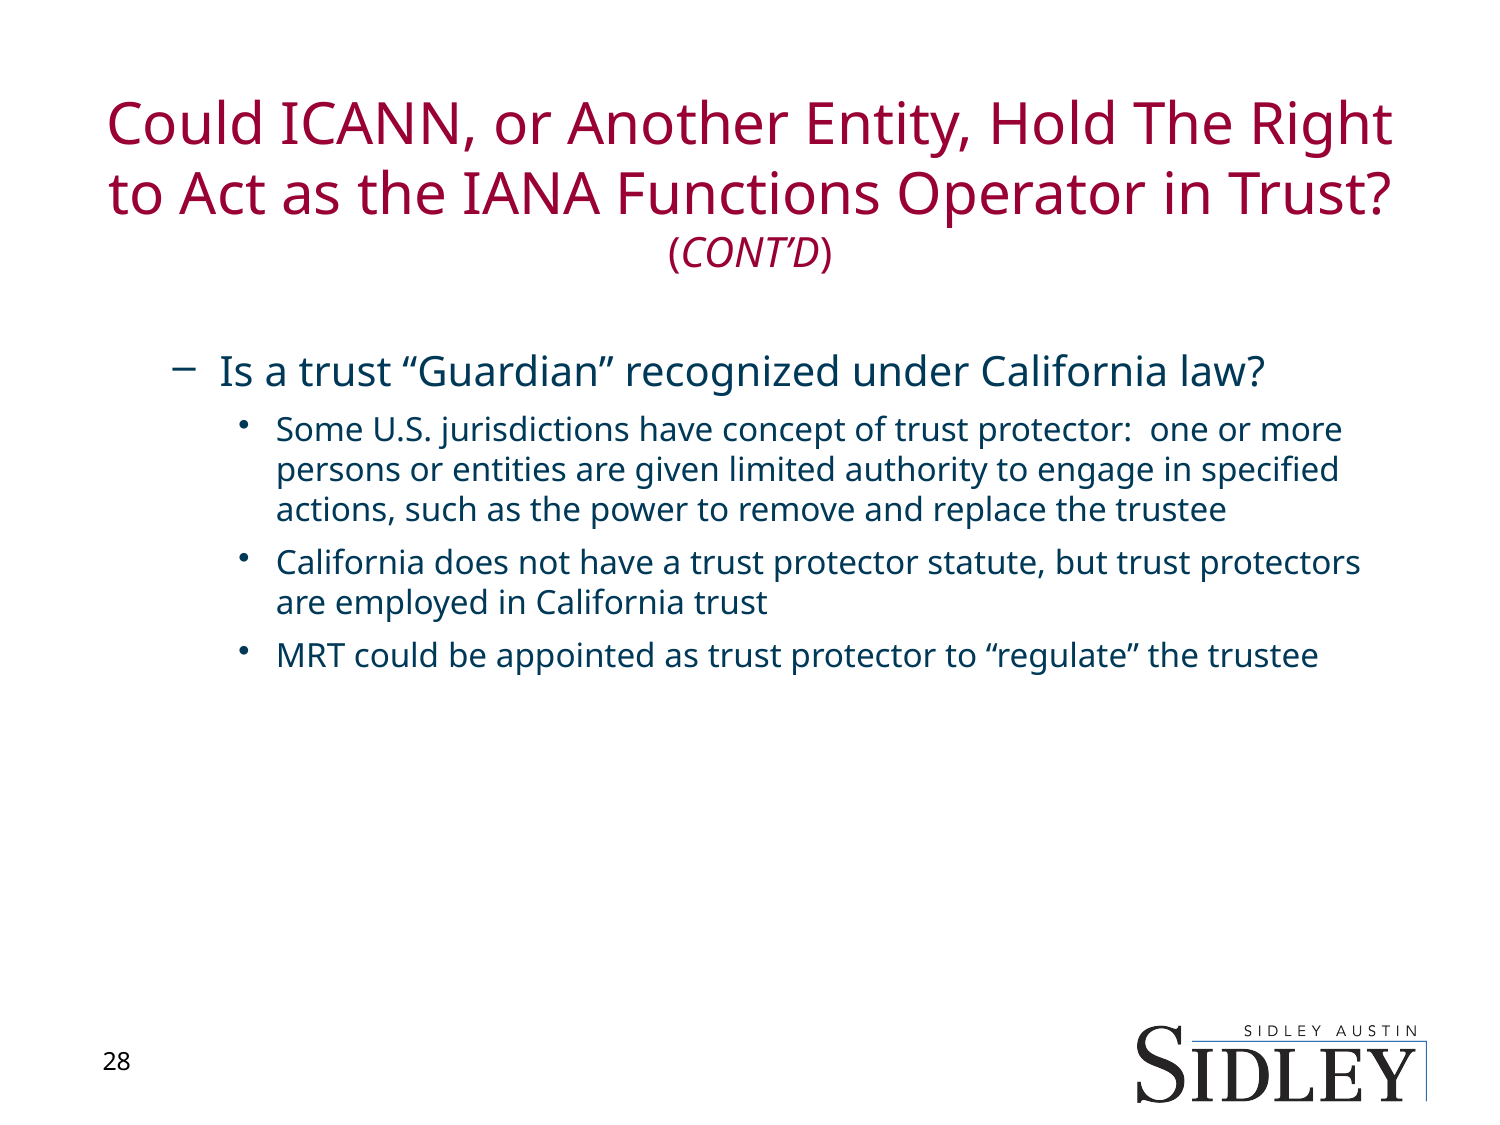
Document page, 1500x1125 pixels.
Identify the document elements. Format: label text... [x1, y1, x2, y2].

title Could ICANN, or Another Entity, Hold The Right to Act as the IANA Functions Operator in Trust? (CONT’D) [82, 24, 1418, 338]
list Is a trust “Guardian” recognized under California law? Some U.S. jurisdictions have concept of trust protector: one or more persons or entities are given limited authority to engage in specified actions, such as the power to remove and replace the trustee California does not have a trust protector statute, but trust protectors are employed in California trust MRT could be appointed as trust protector to “regulate” the trustee [82, 337, 1426, 988]
slide_number 28 [87, 1037, 401, 1098]
picture [1137, 1025, 1427, 1103]
